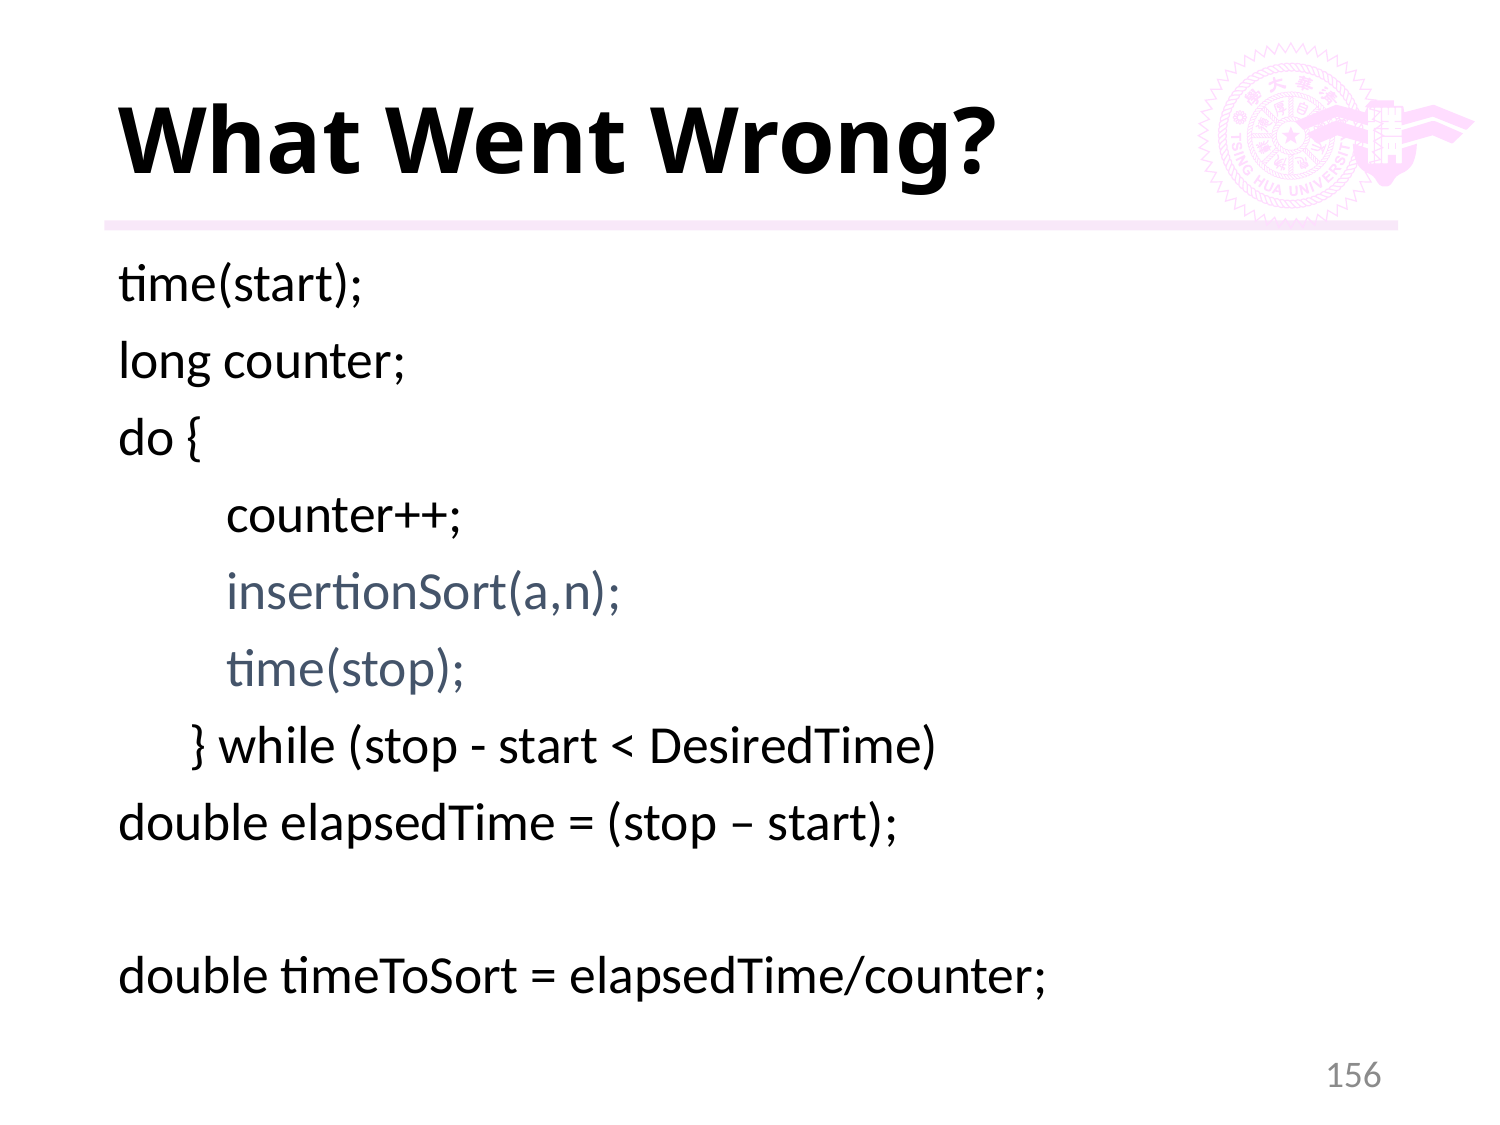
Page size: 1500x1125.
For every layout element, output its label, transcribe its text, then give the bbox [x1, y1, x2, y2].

title What Went Wrong? [103, 59, 1397, 228]
slide_number 156 [1059, 1042, 1397, 1103]
list time(start); long counter; do { counter++; insertionSort(a,n); time(stop); } while (stop - start < DesiredTime) double elapsedTime = (stop – start); double timeToSort = elapsedTime/counter; [103, 247, 1397, 1014]
